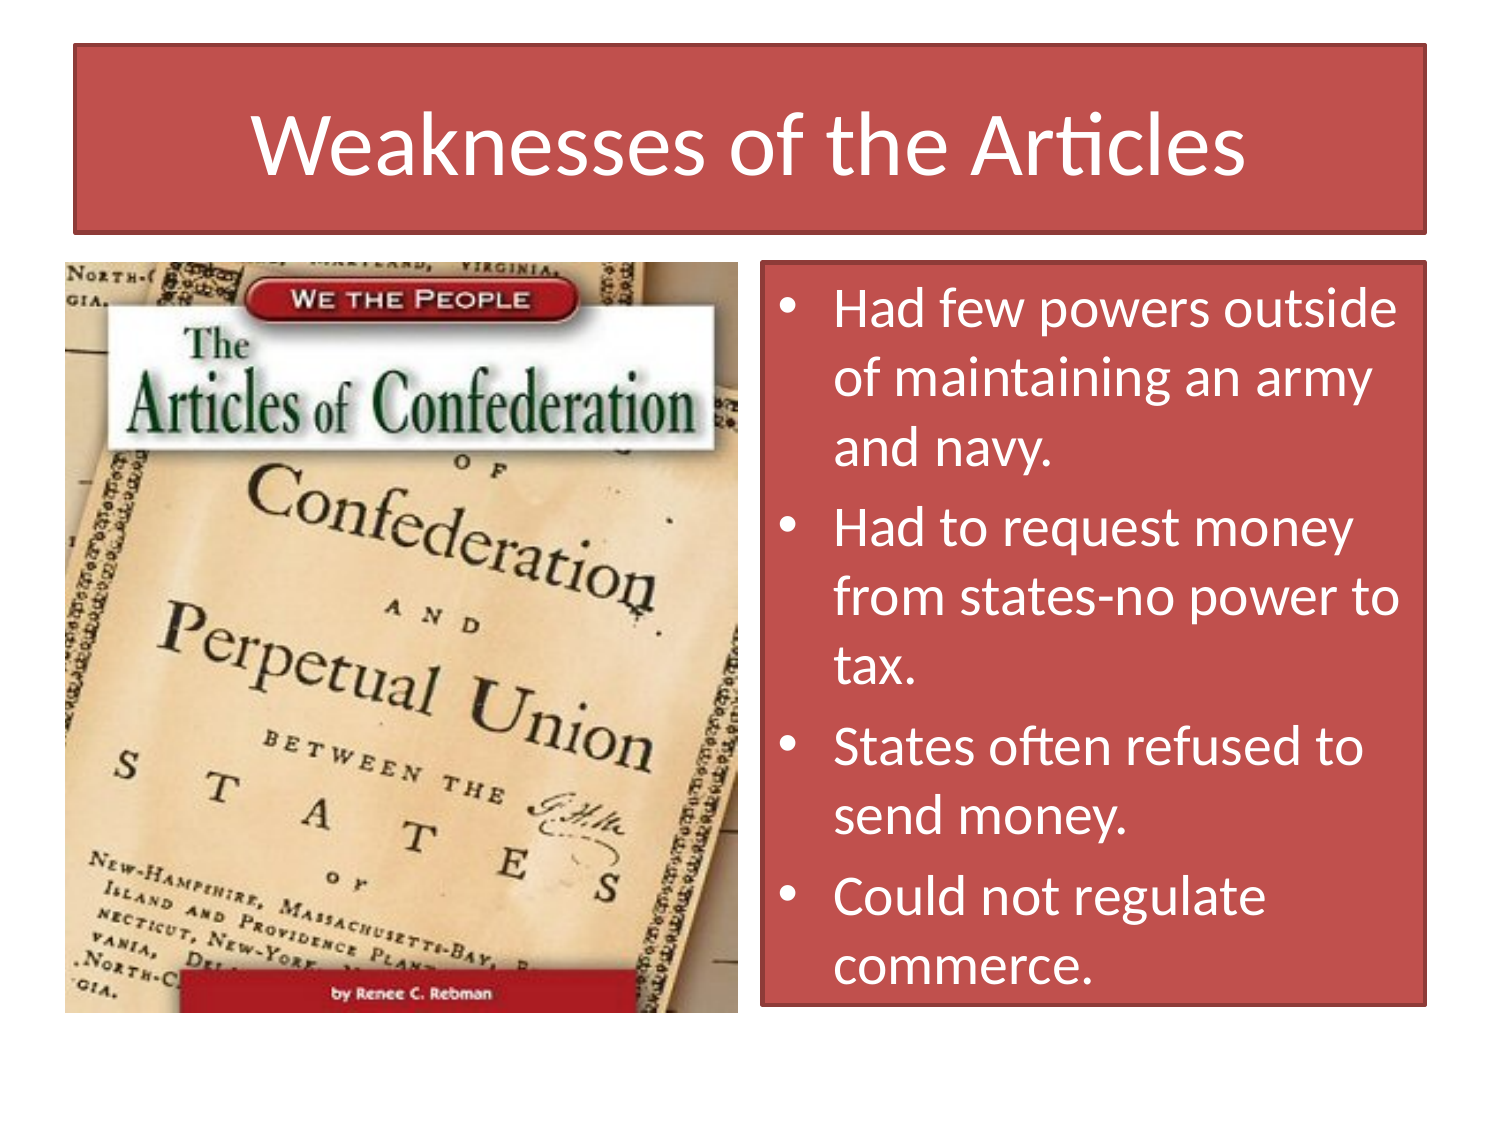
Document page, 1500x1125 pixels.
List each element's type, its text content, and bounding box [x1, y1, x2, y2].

list Had few powers outside of maintaining an army and navy. Had to request money from states-no power to tax. States often refused to send money. Could not regulate commerce. [760, 260, 1427, 1007]
title Weaknesses of the Articles [73, 43, 1427, 235]
picture [65, 262, 738, 1013]
